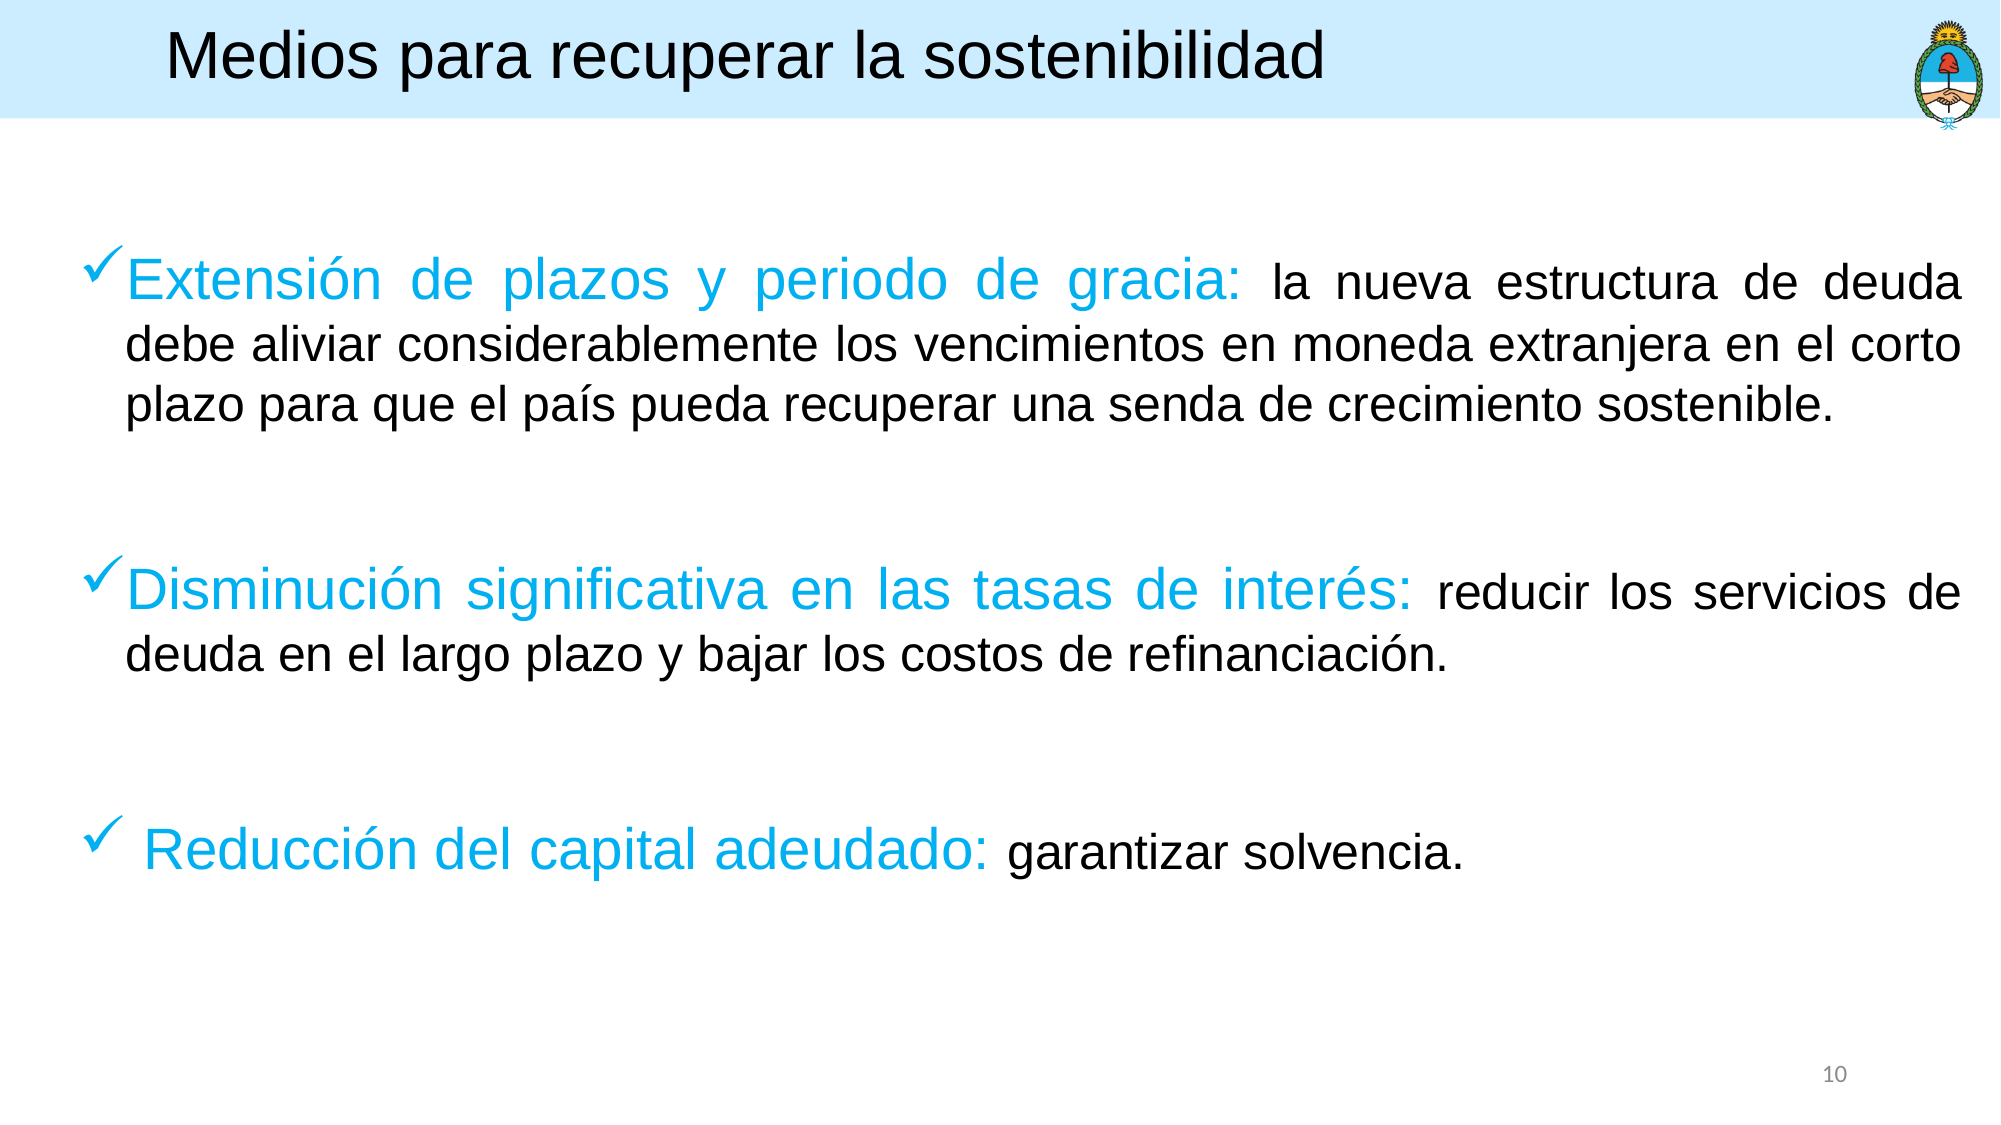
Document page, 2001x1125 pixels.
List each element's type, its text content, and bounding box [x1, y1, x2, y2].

picture [1907, 8, 1985, 130]
text_box Medios para recuperar la sostenibilidad [0, 0, 2000, 119]
text_box Extensión de plazos y periodo de gracia: la nueva estructura de deuda debe aliviar considerablemente los vencimientos en moneda extranjera en el corto plazo para que el país pueda recuperar una senda de crecimiento sostenible. Disminución significativa en las tasas de interés: reducir los servicios de deuda en el largo plazo y bajar los costos de refinanciación. Reducción del capital adeudado: garantizar solvencia. [63, 173, 1978, 1125]
